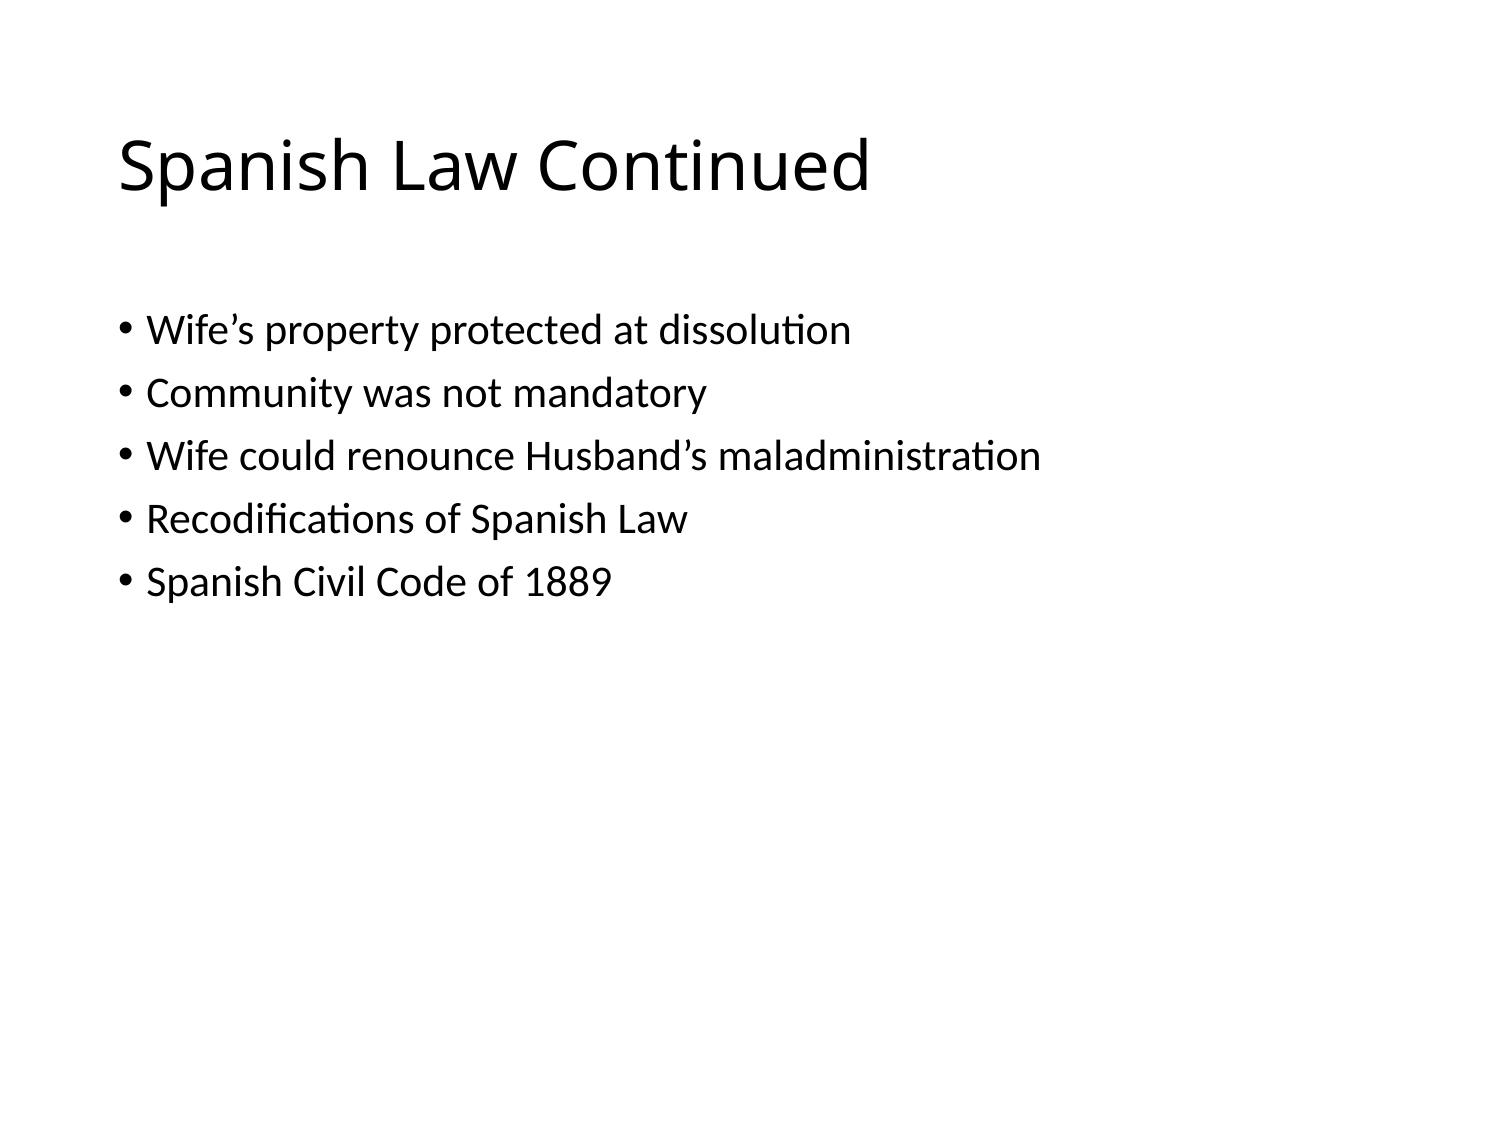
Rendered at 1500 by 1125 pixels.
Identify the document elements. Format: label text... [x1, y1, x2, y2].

list Wife’s property protected at dissolution Community was not mandatory Wife could renounce Husband’s maladministration Recodifications of Spanish Law Spanish Civil Code of 1889 [103, 299, 1397, 1014]
title Spanish Law Continued [103, 59, 1397, 278]
